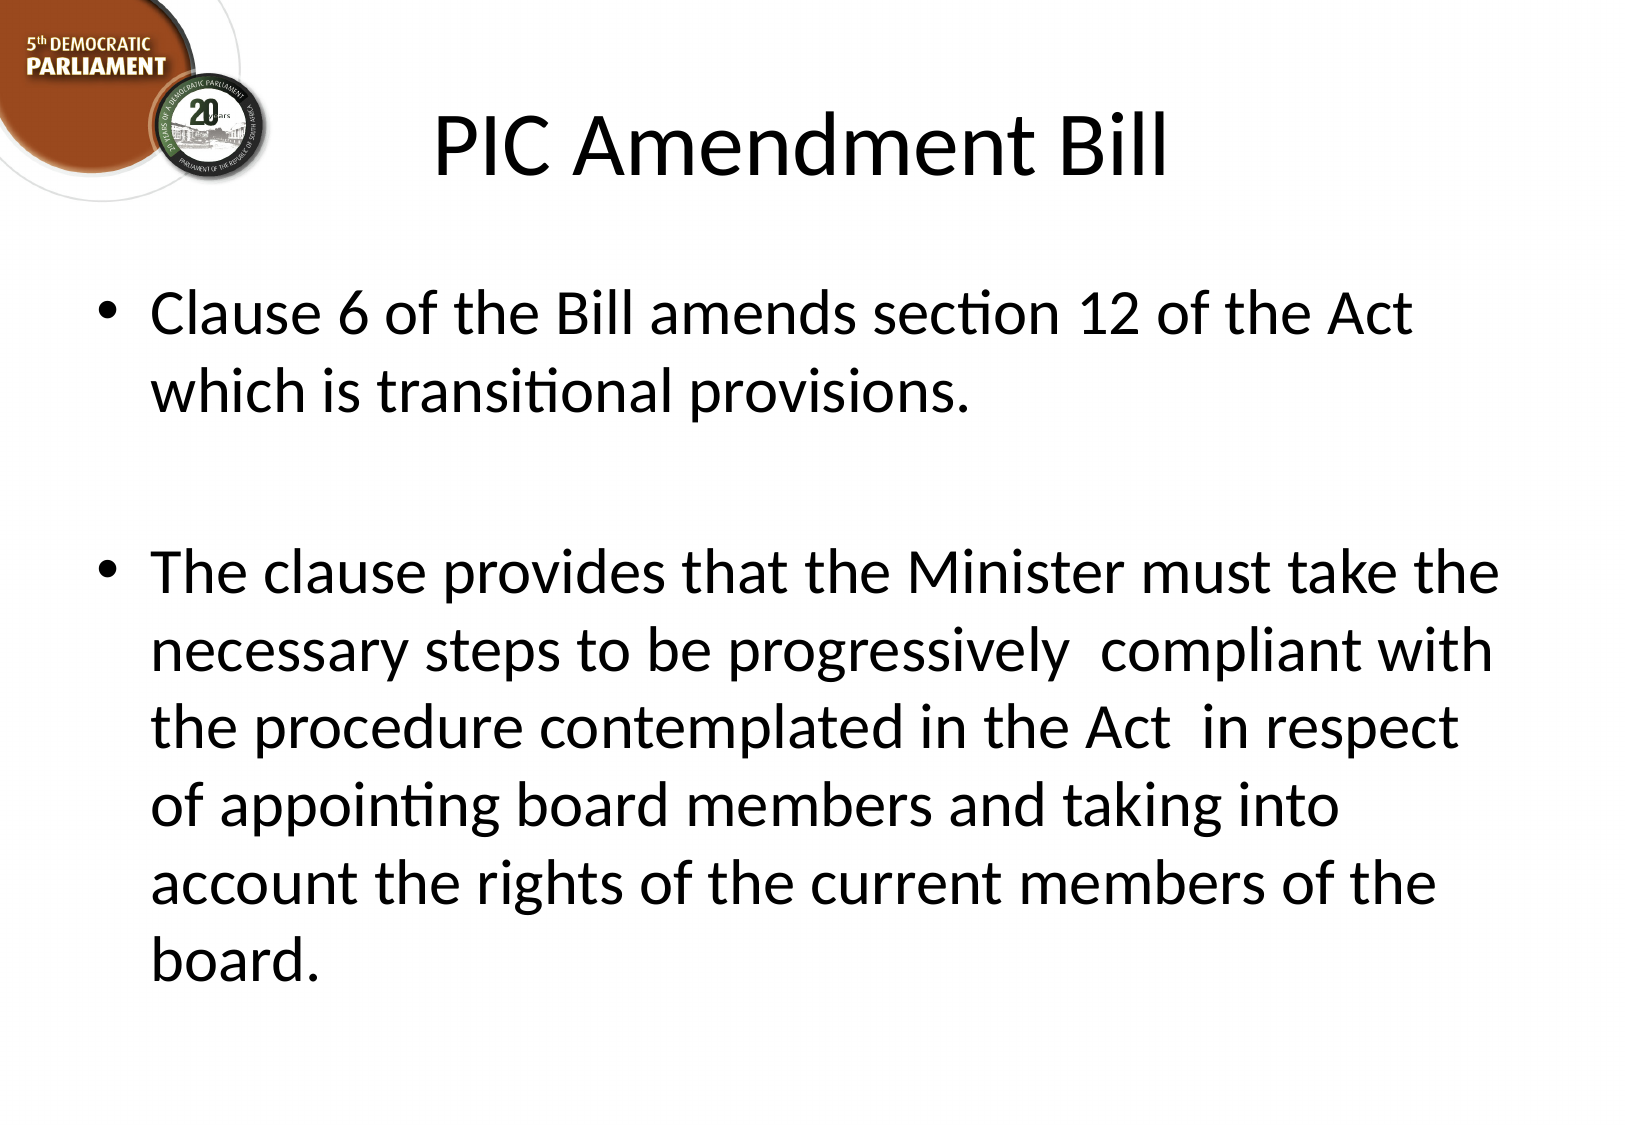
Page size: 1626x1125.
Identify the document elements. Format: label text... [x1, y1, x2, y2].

title PIC Amendment Bill [81, 45, 1544, 233]
list Clause 6 of the Bill amends section 12 of the Act which is transitional provisions. The clause provides that the Minister must take the necessary steps to be progressively compliant with the procedure contemplated in the Act in respect of appointing board members and taking into account the rights of the current members of the board. [81, 262, 1544, 1005]
picture [0, 0, 1626, 1125]
